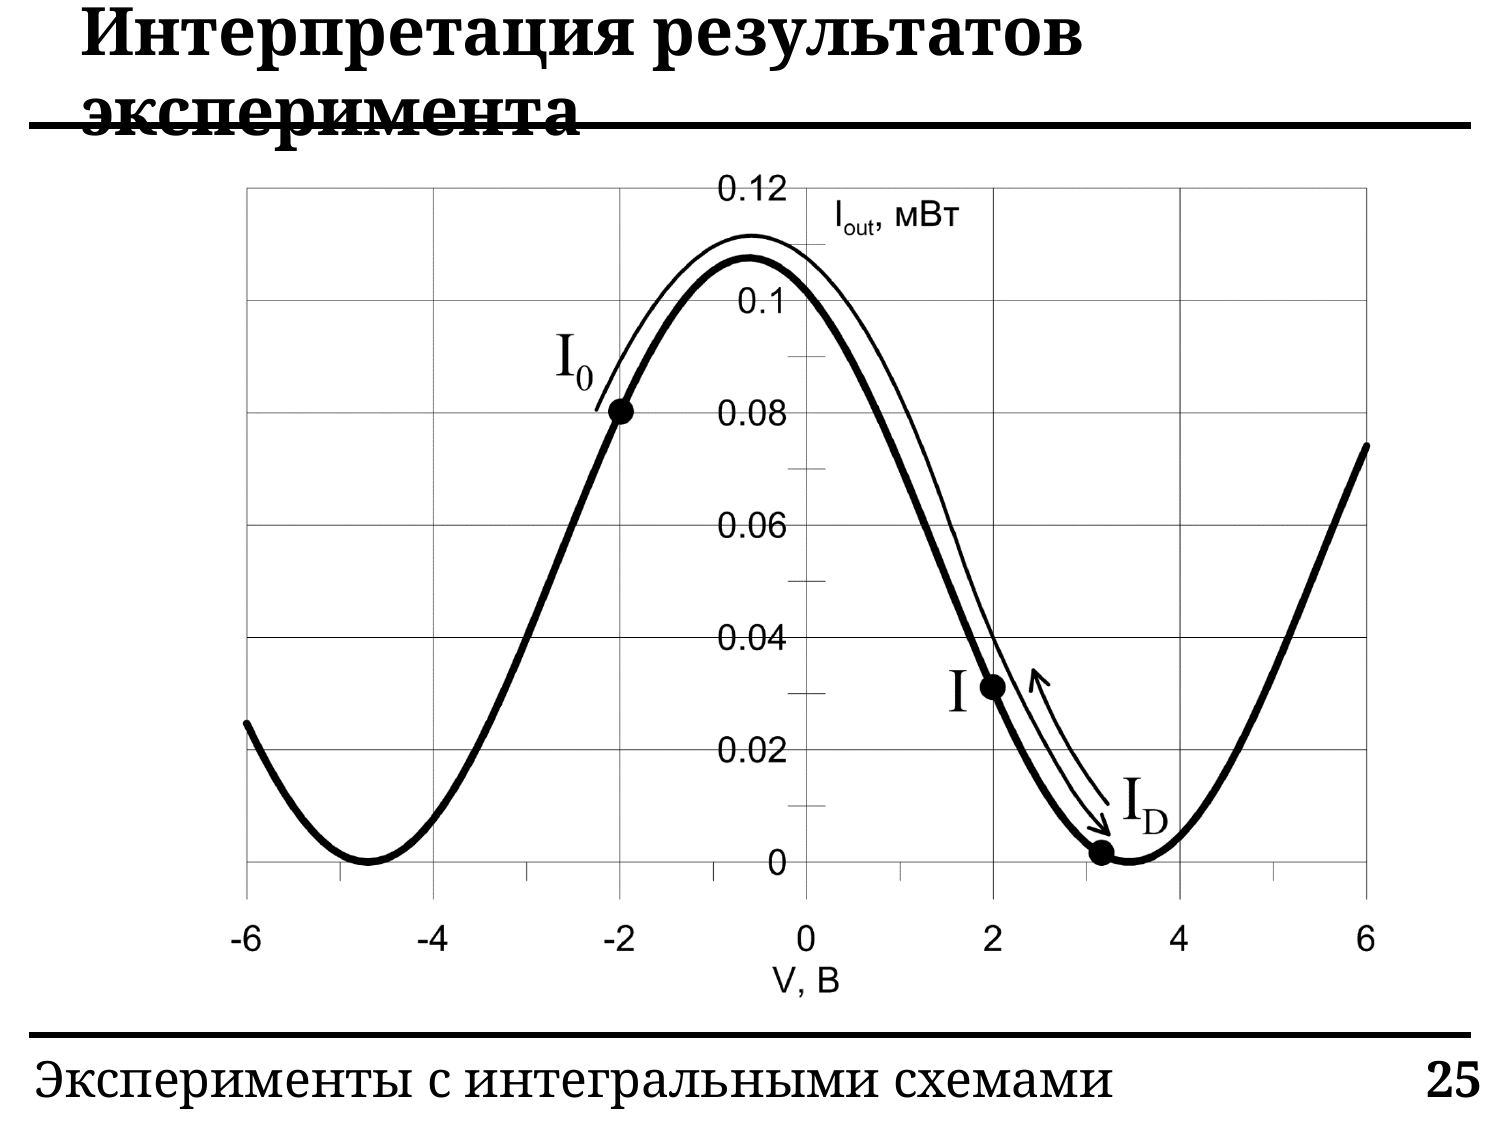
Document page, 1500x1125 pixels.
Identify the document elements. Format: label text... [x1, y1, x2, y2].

title Интерпретация результатов эксперимента [64, 11, 1471, 122]
picture [229, 167, 1377, 1000]
text_box Эксперименты с интегральными схемами [19, 1020, 1235, 1125]
text_box 25 [1411, 1048, 1500, 1105]
